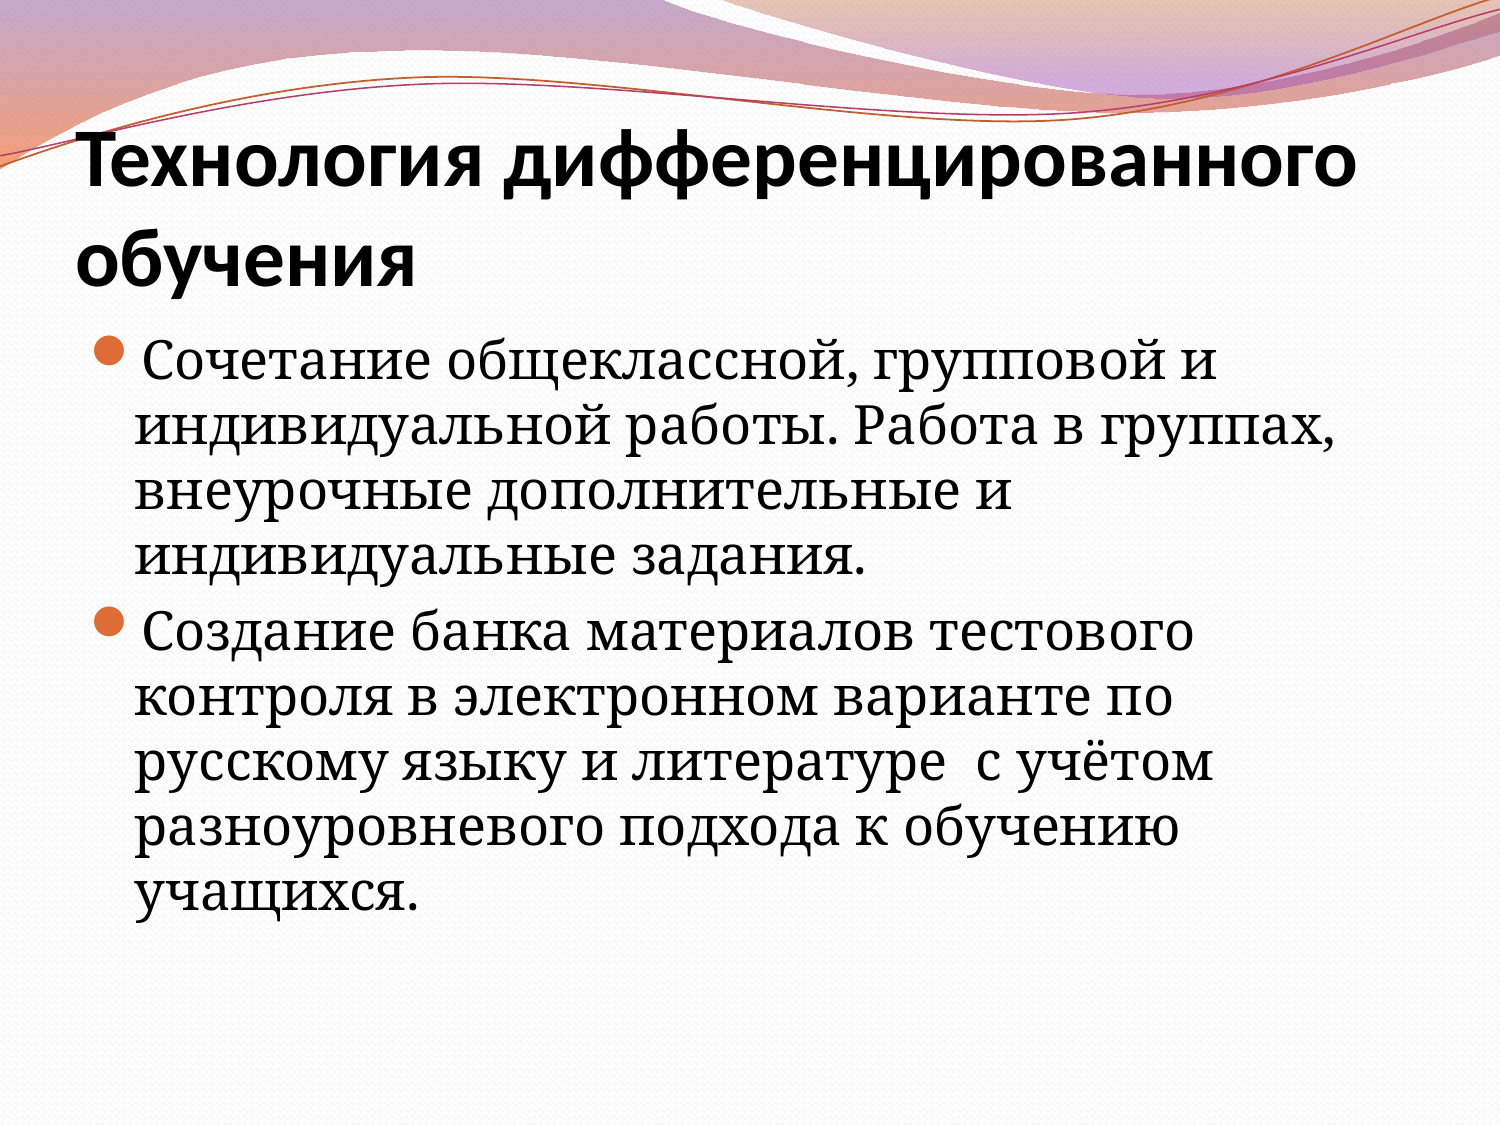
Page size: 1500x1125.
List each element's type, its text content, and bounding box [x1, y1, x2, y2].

list Сочетание общеклассной, групповой и индивидуальной работы. Работа в группах, внеурочные дополнительные и индивидуальные задания. Создание банка материалов тестового контроля в электронном варианте по русскому языку и литературе с учётом разноуровневого подхода к обучению учащихся. [75, 317, 1425, 1038]
title Технология дифференцированного обучения [75, 115, 1425, 303]
